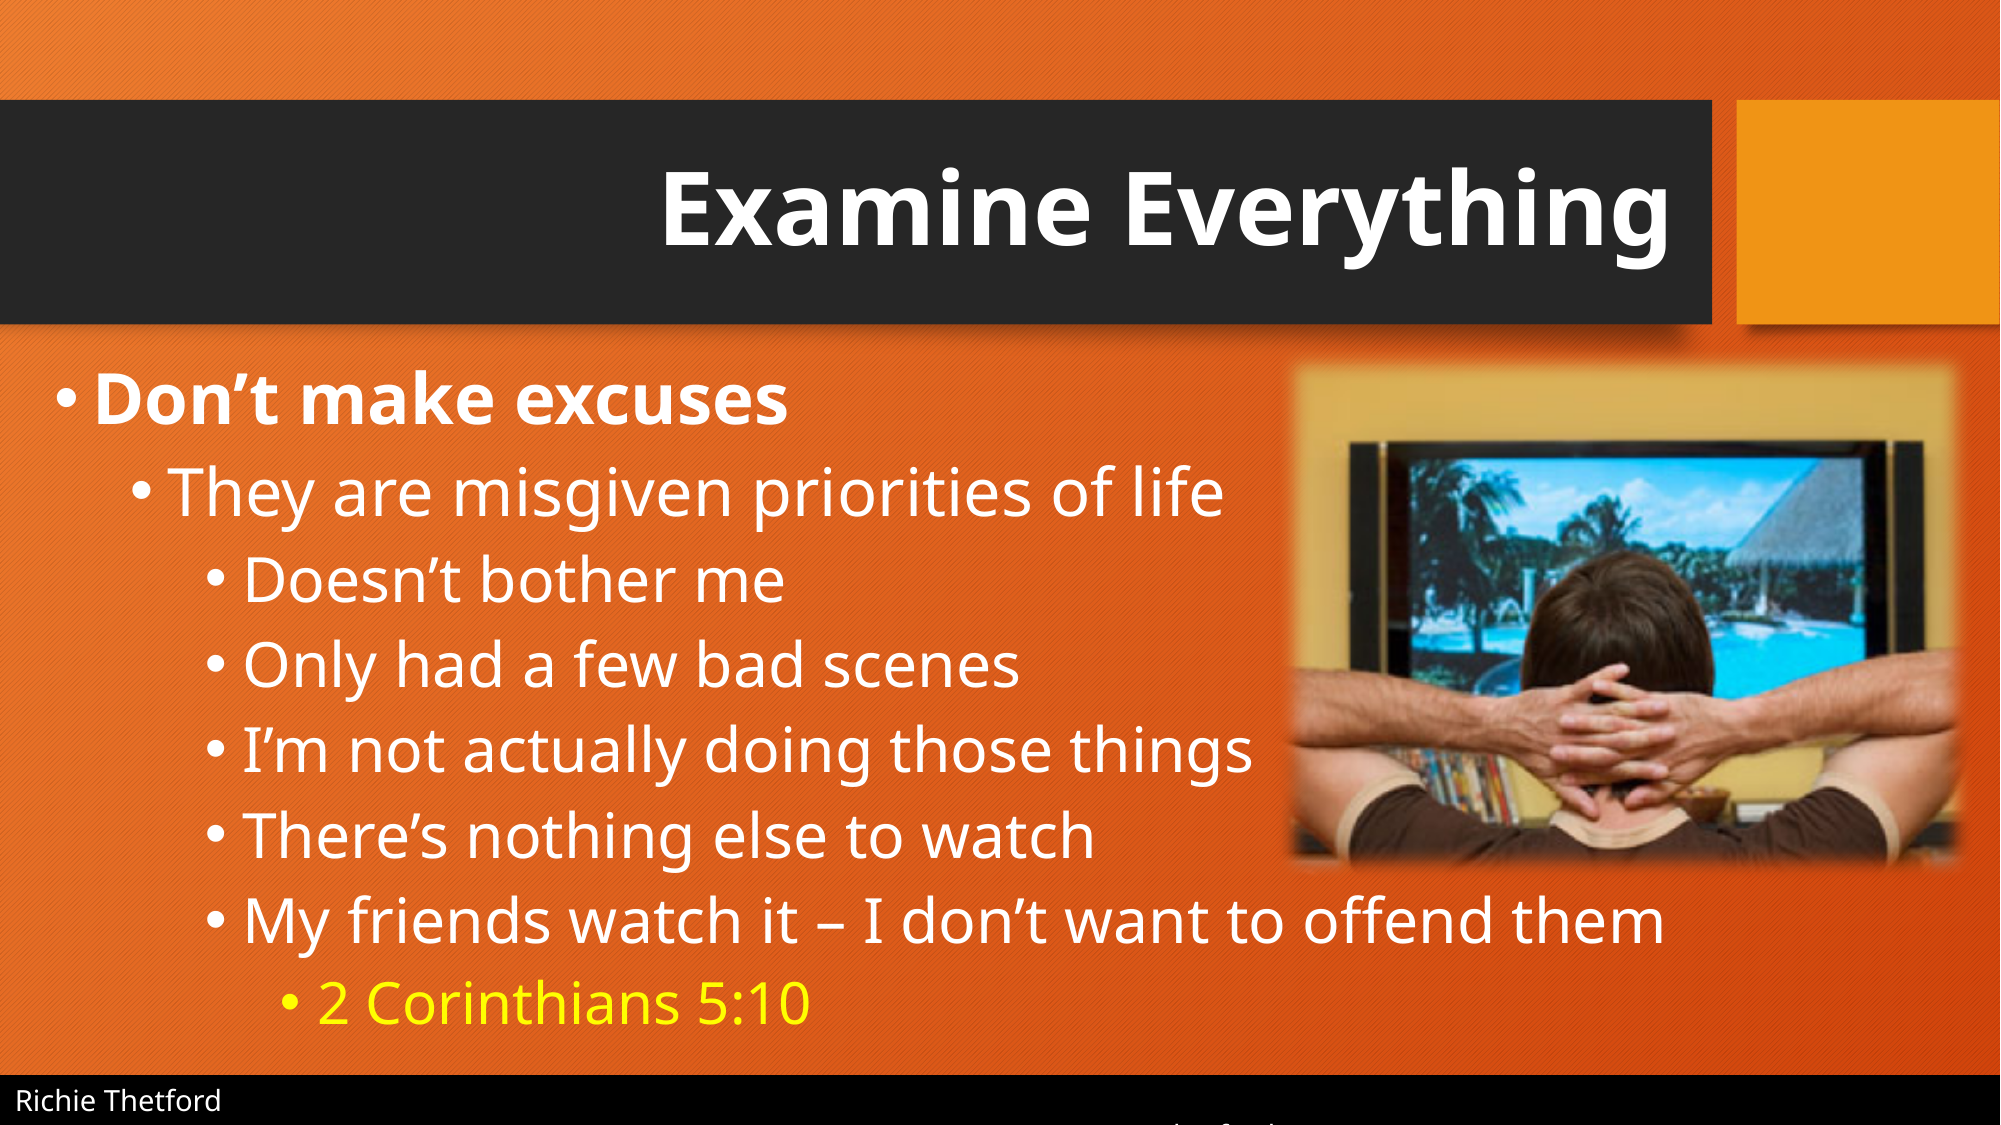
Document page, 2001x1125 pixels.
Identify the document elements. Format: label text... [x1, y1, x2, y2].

picture [0, 325, 2000, 880]
text_box Richie Thetford www.thetfordcountry.com [0, 1075, 2000, 1125]
title Examine Everything [22, 123, 1689, 301]
list Don’t make excuses They are misgiven priorities of life Doesn’t bother me Only had a few bad scenes I’m not actually doing those things There’s nothing else to watch My friends watch it – I don’t want to offend them 2 Corinthians 5:10 [39, 346, 1973, 1046]
